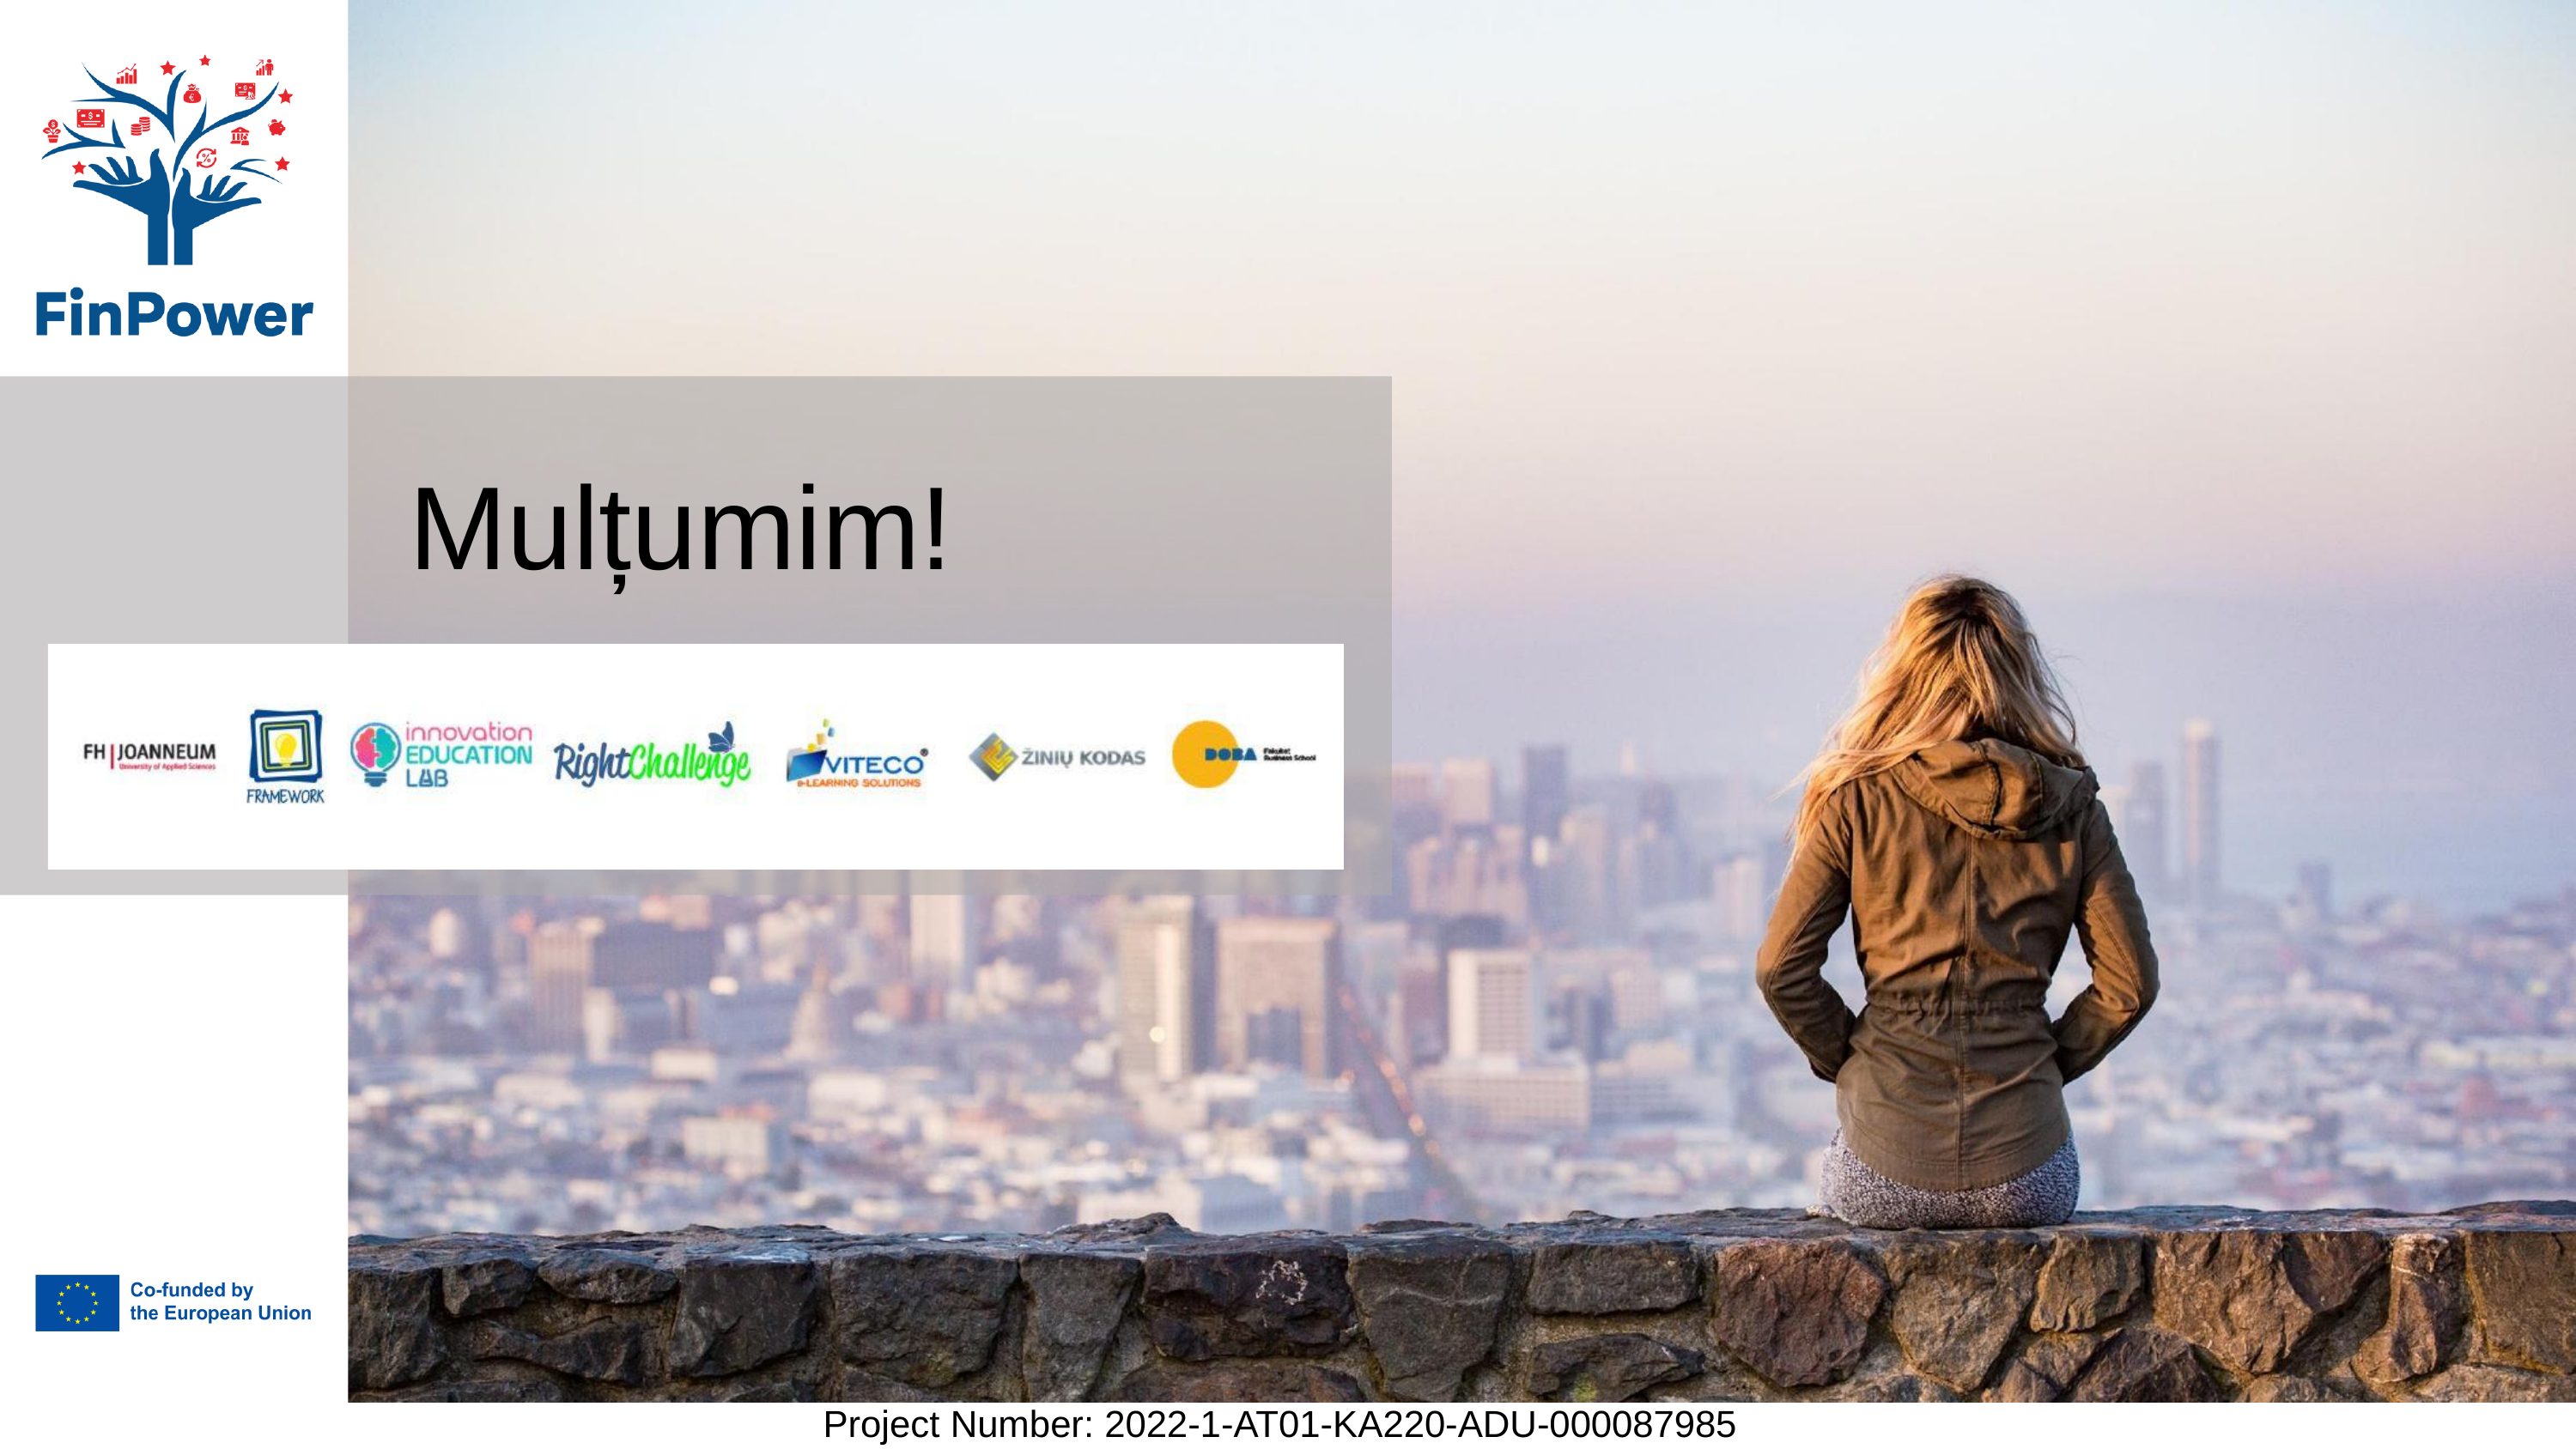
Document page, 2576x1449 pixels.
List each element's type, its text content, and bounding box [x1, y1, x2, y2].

text_box [32, 39, 316, 353]
text_box [0, 376, 1392, 895]
text_box [32, 1271, 332, 1335]
text_box [348, 0, 2576, 1403]
text_box Mulțumim! [103, 423, 1260, 644]
text_box [47, 644, 1344, 870]
text_box Project Number: 2022-1-AT01-KA220-ADU-000087985 [0, 1391, 2563, 1446]
